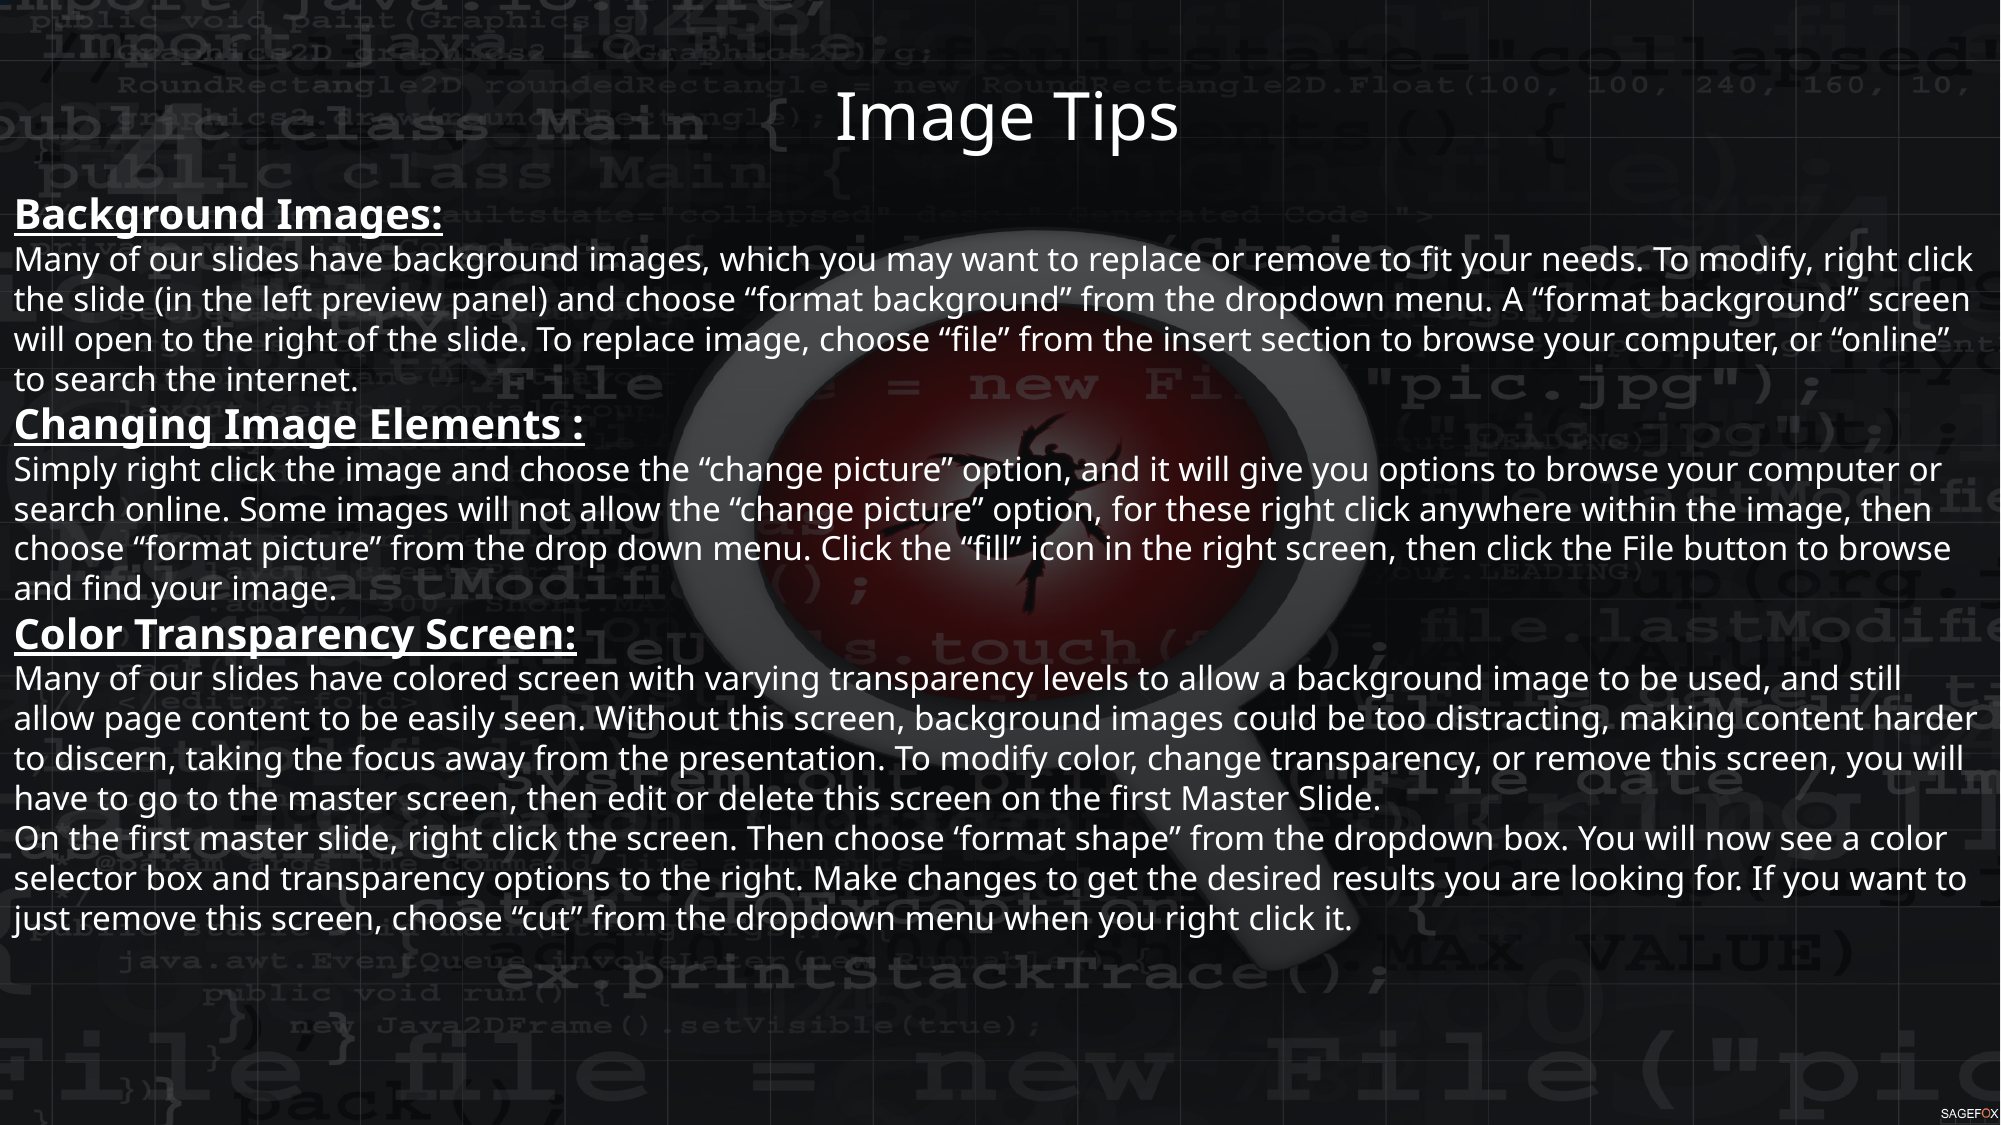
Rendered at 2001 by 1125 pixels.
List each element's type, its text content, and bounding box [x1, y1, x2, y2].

text_box Background Images: Many of our slides have background images, which you may want to replace or remove to fit your needs. To modify, right click the slide (in the left preview panel) and choose “format background” from the dropdown menu. A “format background” screen will open to the right of the slide. To replace image, choose “file” from the insert section to browse your computer, or “online” to search the internet. Changing Image Elements : Simply right click the image and choose the “change picture” option, and it will give you options to browse your computer or search online. Some images will not allow the “change picture” option, for these right click anywhere within the image, then choose “format picture” from the drop down menu. Click the “fill” icon in the right screen, then click the File button to browse and find your image. Color Transparency Screen: Many of our slides have colored screen with varying transparency levels to allow a background image to be used, and still allow page content to be easily seen. Without this screen, background images could be too distracting, making content harder to discern, taking the focus away from the presentation. To modify color, change transparency, or remove this screen, you will have to go to the master screen, then edit or delete this screen on the first Master Slide. On the first master slide, right click the screen. Then choose ‘format shape” from the dropdown box. You will now see a color selector box and transparency options to the right. Make changes to get the desired results you are looking for. If you want to just remove this screen, choose “cut” from the dropdown menu when you right click it. [0, 0, 2000, 1125]
title Image Tips [597, 59, 1420, 177]
